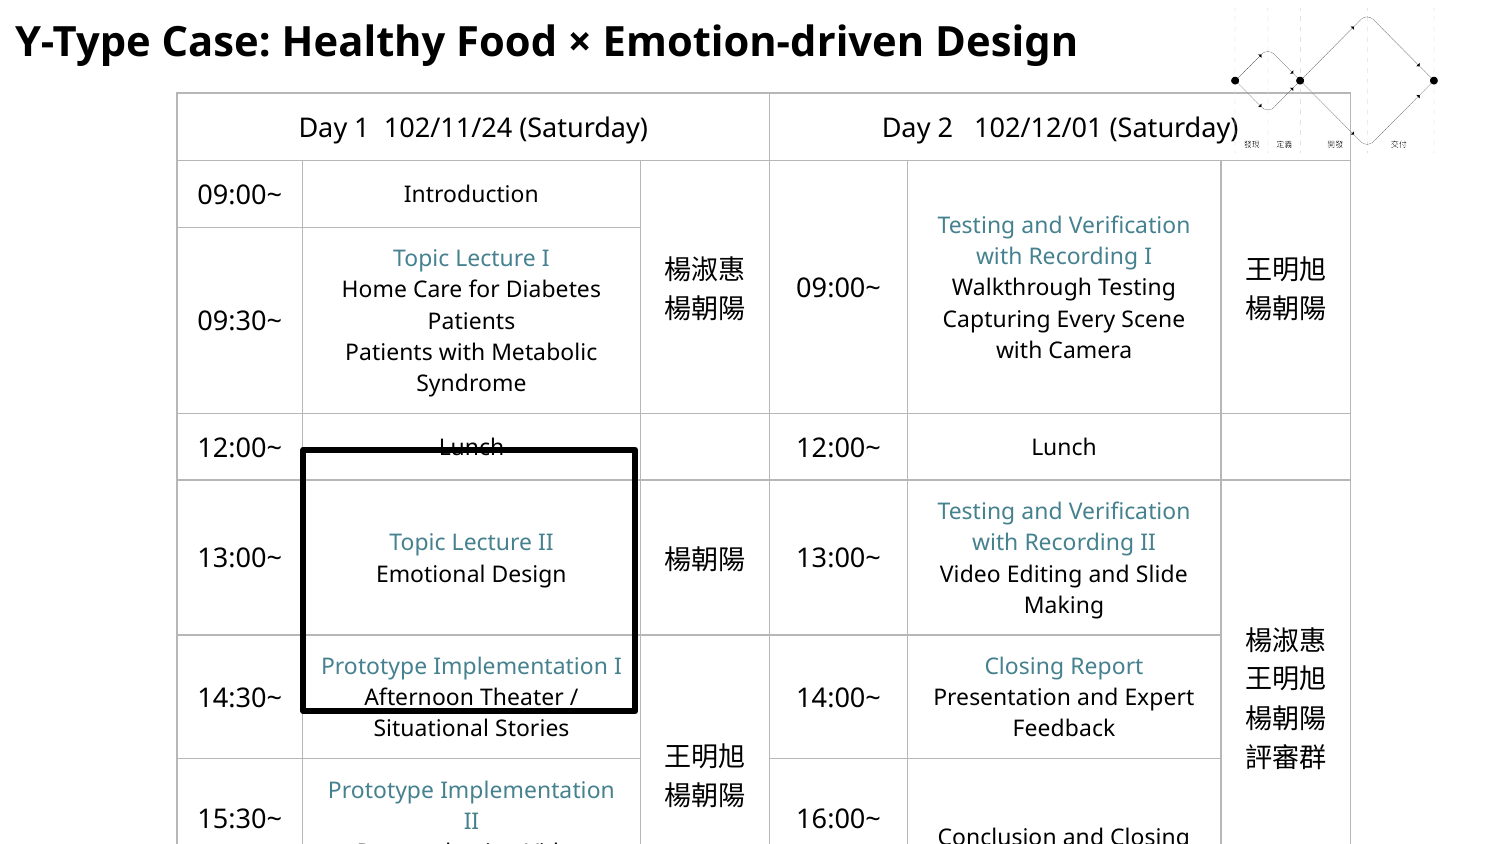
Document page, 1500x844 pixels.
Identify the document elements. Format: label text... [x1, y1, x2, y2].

title Y-Type Case: Healthy Food × Emotion-driven Design [0, 0, 1398, 94]
table_cell Topic Lecture I Home Care for Diabetes Patients Patients with Metabolic Syndrome [303, 228, 640, 413]
table_cell 09:30~ [178, 228, 302, 413]
table_cell Conclusion and Closing [908, 759, 1220, 844]
table_cell Closing Report Presentation and Expert Feedback [908, 636, 1220, 758]
table_cell 14:00~ [770, 636, 907, 758]
table_cell [1222, 414, 1350, 479]
table_cell 楊淑惠王明旭 楊朝陽 評審群 [1222, 481, 1350, 844]
table_cell Introduction [303, 161, 640, 227]
table_cell 13:00~ [178, 481, 302, 634]
table_header Day 2 102/12/01 (Saturday) [770, 94, 1226, 160]
table_cell Testing and Verification with Recording I Walkthrough Testing Capturing Every Scene with Camera [908, 161, 1220, 413]
table_cell Lunch [303, 414, 640, 479]
table_cell 09:00~ [178, 161, 302, 227]
table_cell 12:00~ [770, 414, 907, 479]
table_cell 15:30~ 17:00 [178, 759, 302, 844]
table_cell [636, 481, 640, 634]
table_cell 09:00~ [770, 161, 907, 413]
table_cell 14:30~ [178, 636, 302, 758]
table_cell 16:00~ 16:30 [770, 759, 907, 844]
table_cell 12:00~ [178, 414, 302, 479]
table_cell Prototype Implementation I Afternoon Theater / Situational Stories [303, 636, 640, 758]
table_cell 13:00~ [770, 481, 907, 634]
table_cell 王明旭 楊朝陽 [641, 636, 769, 844]
table_cell 楊淑惠楊朝陽 [641, 161, 769, 413]
table_cell 楊朝陽 [641, 481, 769, 634]
picture [1230, 8, 1438, 157]
table_cell Prototype Implementation II Pre-production Video Making [303, 759, 640, 844]
table_cell 王明旭 楊朝陽 [1222, 161, 1350, 413]
table_header Day 1 102/11/24 (Saturday) [178, 94, 769, 160]
table_cell [641, 414, 769, 479]
text_box [303, 449, 636, 712]
table_cell Testing and Verification with Recording II Video Editing and Slide Making [908, 481, 1220, 634]
table_cell Lunch [908, 414, 1220, 479]
